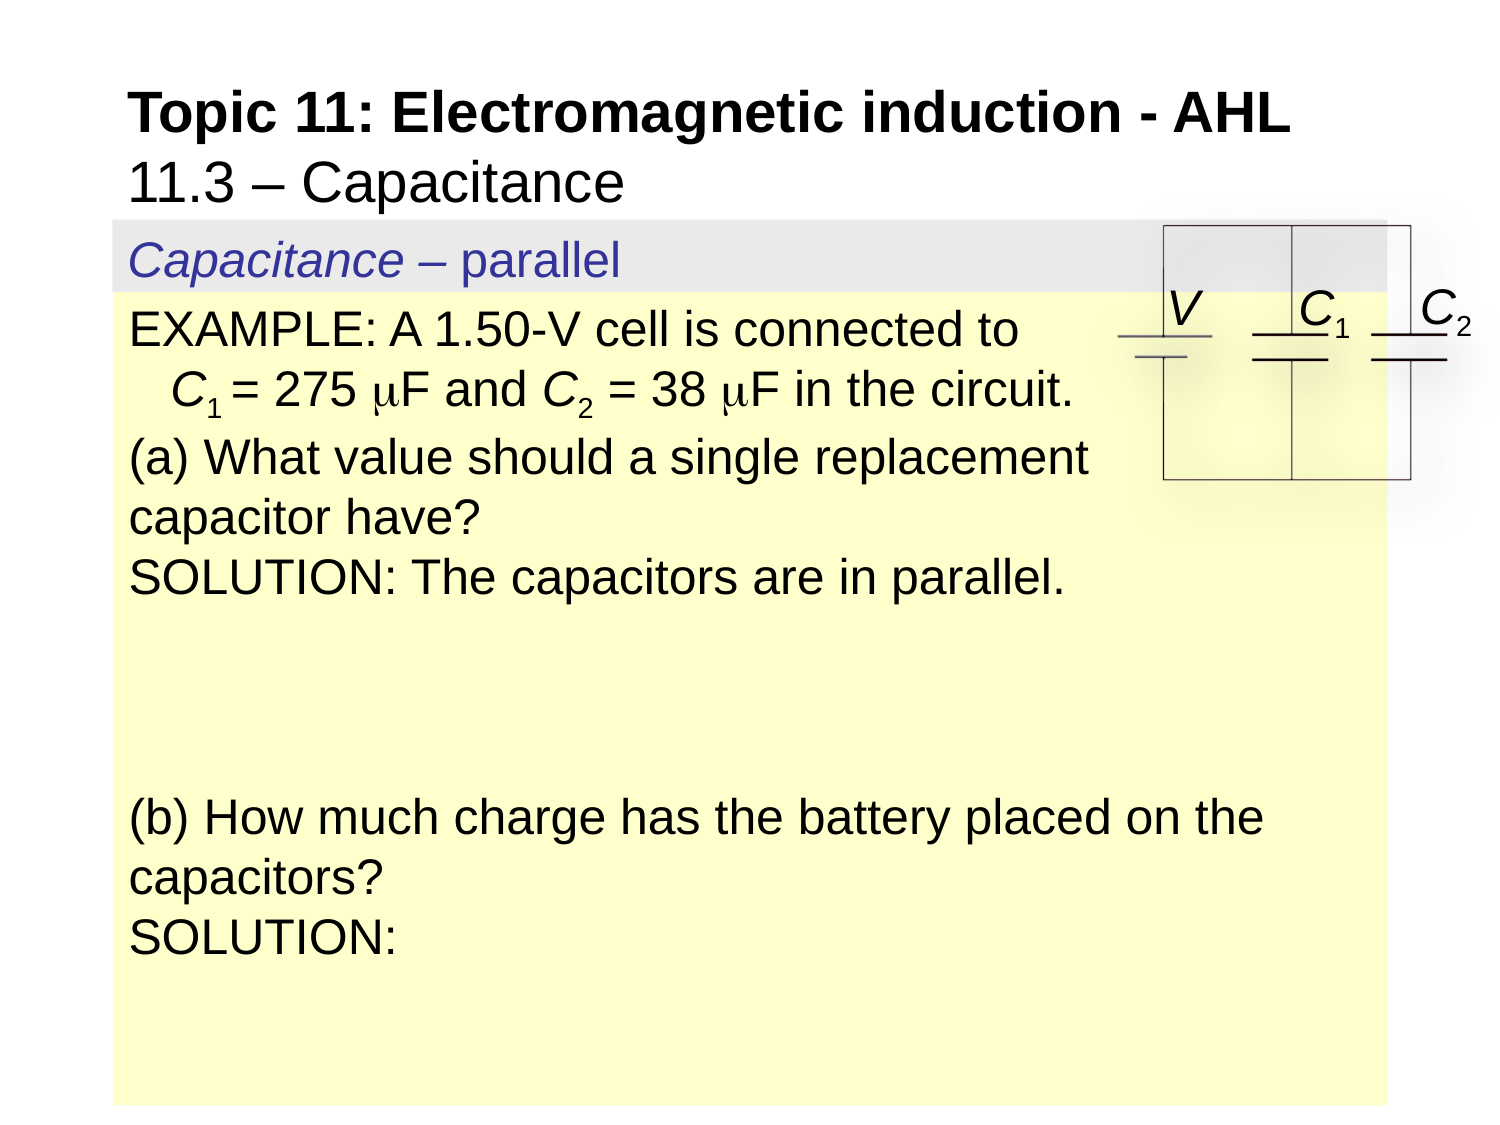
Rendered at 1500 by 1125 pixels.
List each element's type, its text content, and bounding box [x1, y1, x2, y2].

text_box C2 [1457, 266, 1488, 350]
text_box Capacitance – parallel [112, 219, 1114, 293]
picture [1116, 222, 1451, 485]
text_box EXAMPLE: A 1.50-V cell is connected to C1 = 275 F and C2 = 38 F in the circuit. (a) What value should a single replacement capacitor have? SOLUTION: The capacitors are in parallel. (b) How much charge has the battery placed on the capacitors? SOLUTION: [113, 293, 1388, 1106]
text_box Topic 11: Electromagnetic induction - AHL 11.3 – Capacitance [112, 67, 1388, 215]
